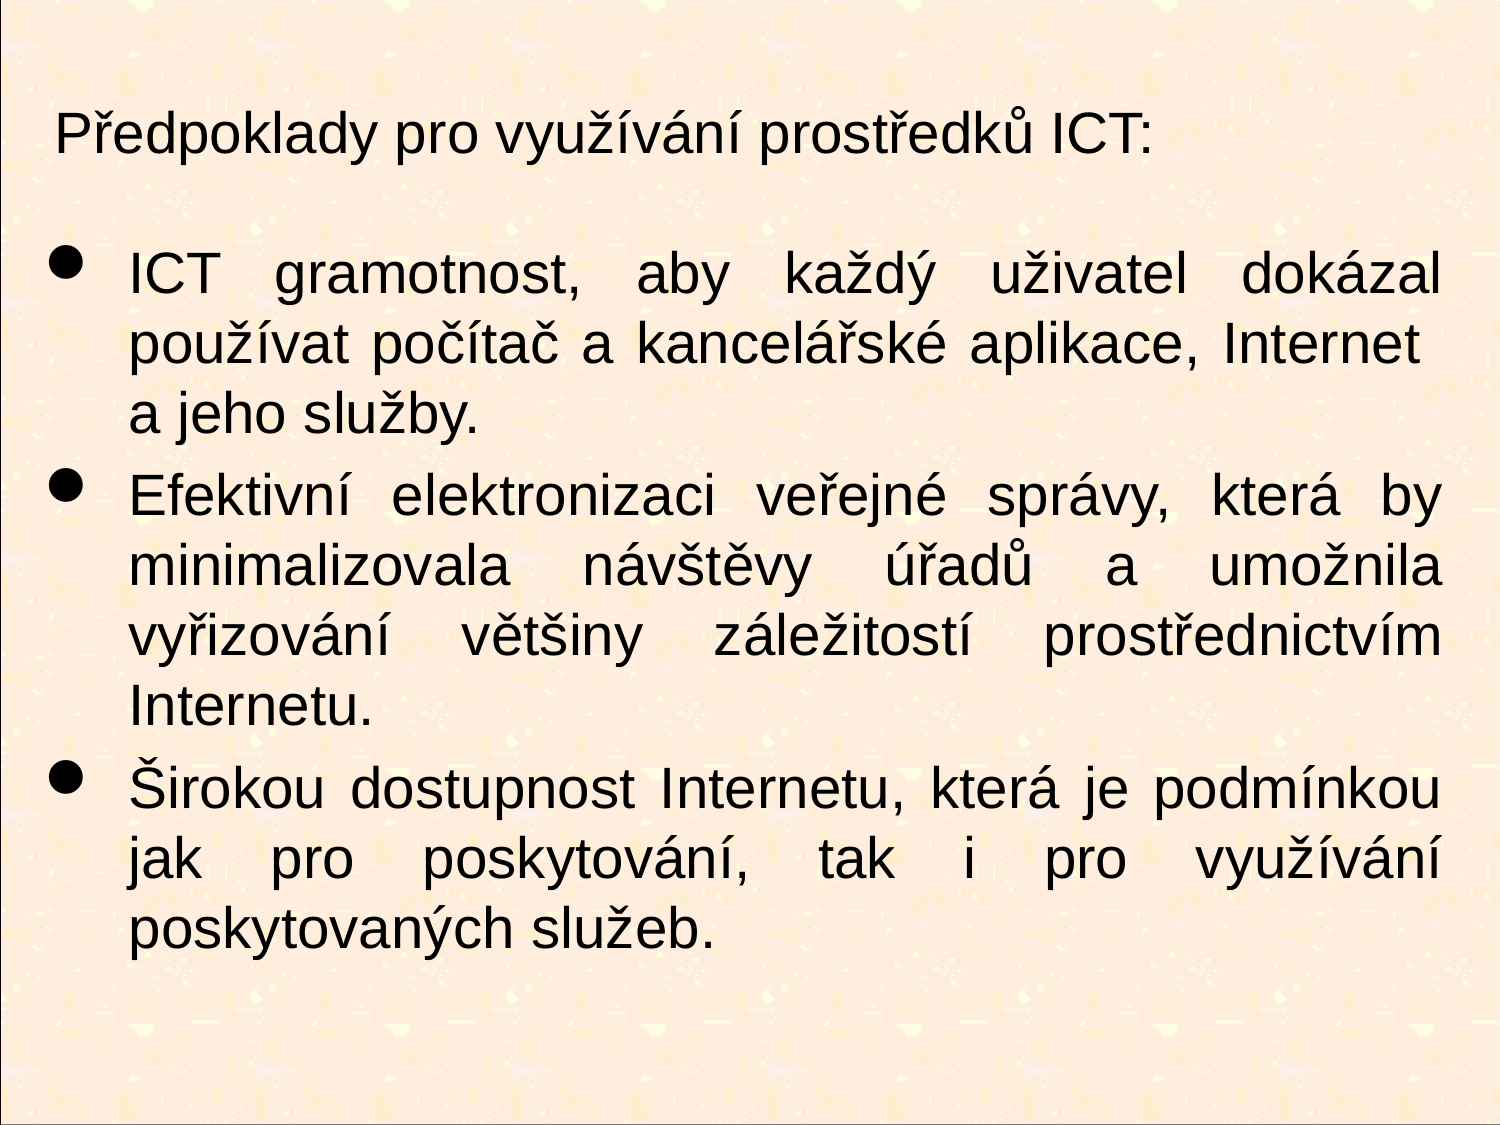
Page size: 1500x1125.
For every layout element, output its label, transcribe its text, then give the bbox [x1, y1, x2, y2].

text_box Předpoklady pro využívání prostředků ICT: ICT gramotnost, aby každý uživatel dokázal používat počítač a kancelářské aplikace, Internet a jeho služby. Efektivní elektronizaci veřejné správy, která by minimalizovala návštěvy úřadů a umožnila vyřizování většiny záležitostí prostřednictvím Internetu. Širokou dostupnost Internetu, která je podmínkou jak pro poskytování, tak i pro využívání poskytovaných služeb. [29, 42, 1459, 968]
picture [0, 0, 1500, 1125]
